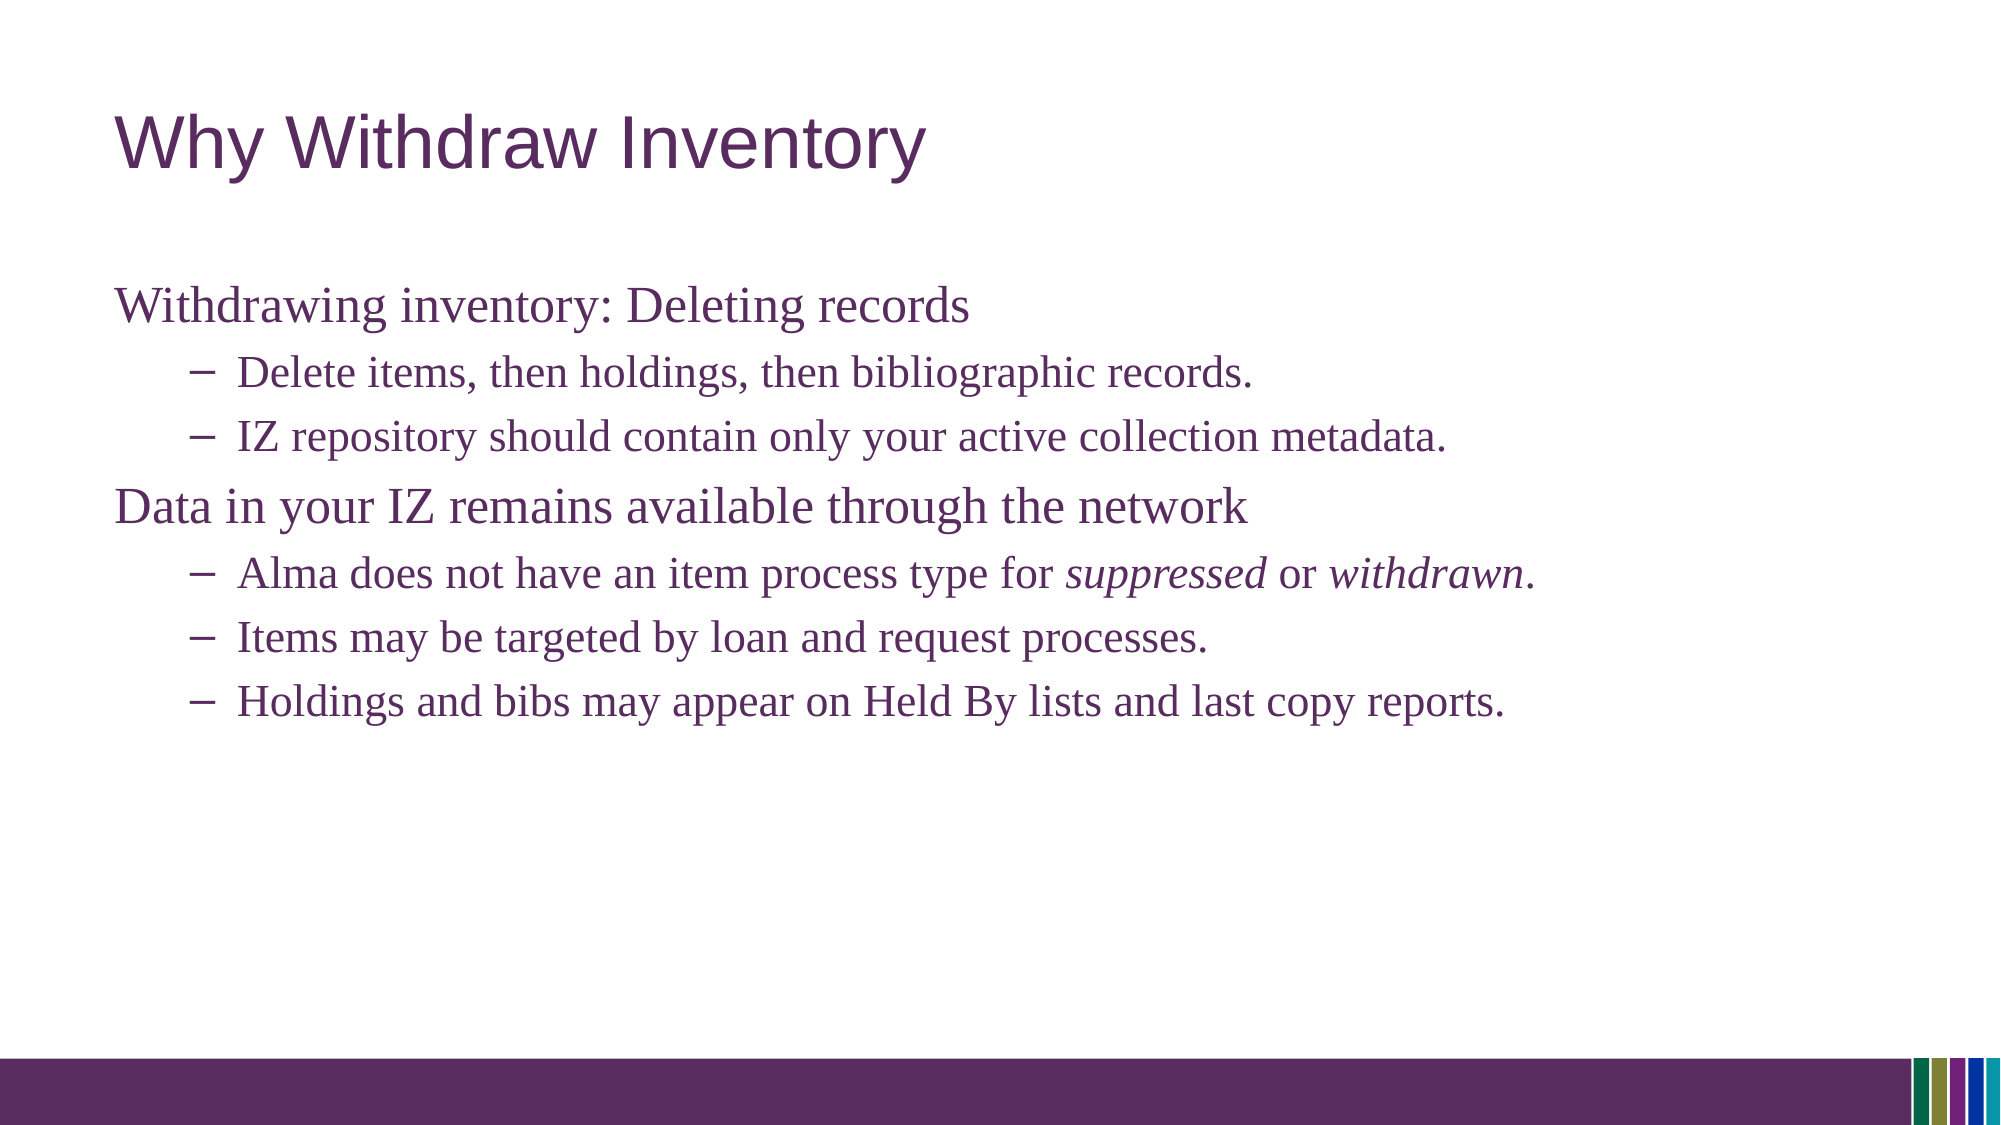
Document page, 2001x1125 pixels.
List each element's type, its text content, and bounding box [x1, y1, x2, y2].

list Withdrawing inventory: Deleting records Delete items, then holdings, then bibliographic records. IZ repository should contain only your active collection metadata. Data in your IZ remains available through the network Alma does not have an item process type for suppressed or withdrawn. Items may be targeted by loan and request processes. Holdings and bibs may appear on Held By lists and last copy reports. [99, 262, 1900, 1005]
title Why Withdraw Inventory [99, 45, 1900, 233]
